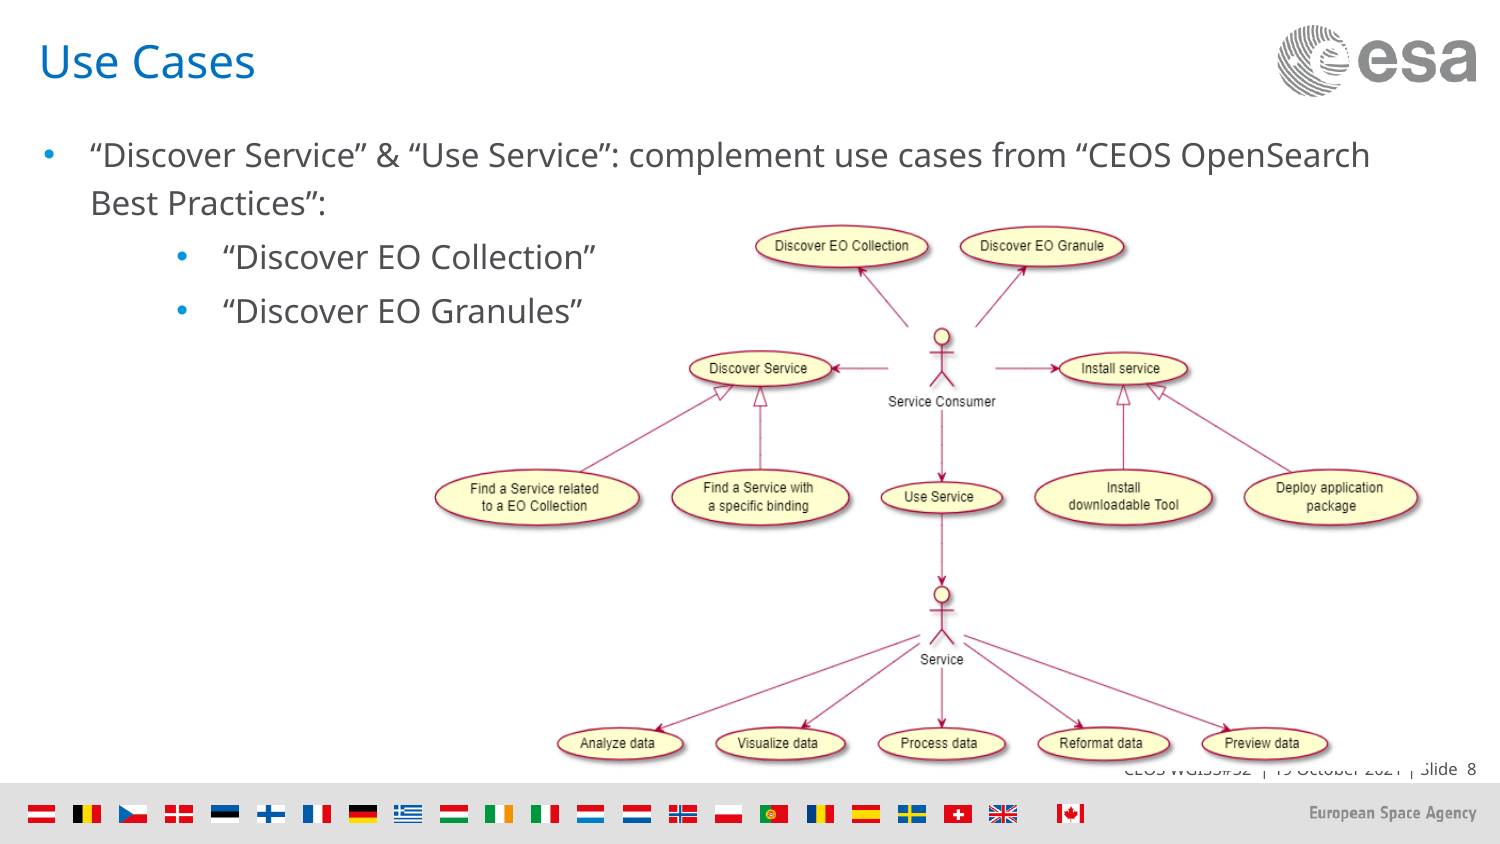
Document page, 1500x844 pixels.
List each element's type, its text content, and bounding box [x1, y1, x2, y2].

title Use Cases [23, 24, 1201, 96]
picture [1277, 25, 1477, 109]
list “Discover Service” & “Use Service”: complement use cases from “CEOS OpenSearch Best Practices”: “Discover EO Collection” “Discover EO Granules” [28, 119, 1464, 747]
picture [0, 783, 1500, 844]
picture [434, 222, 1426, 771]
